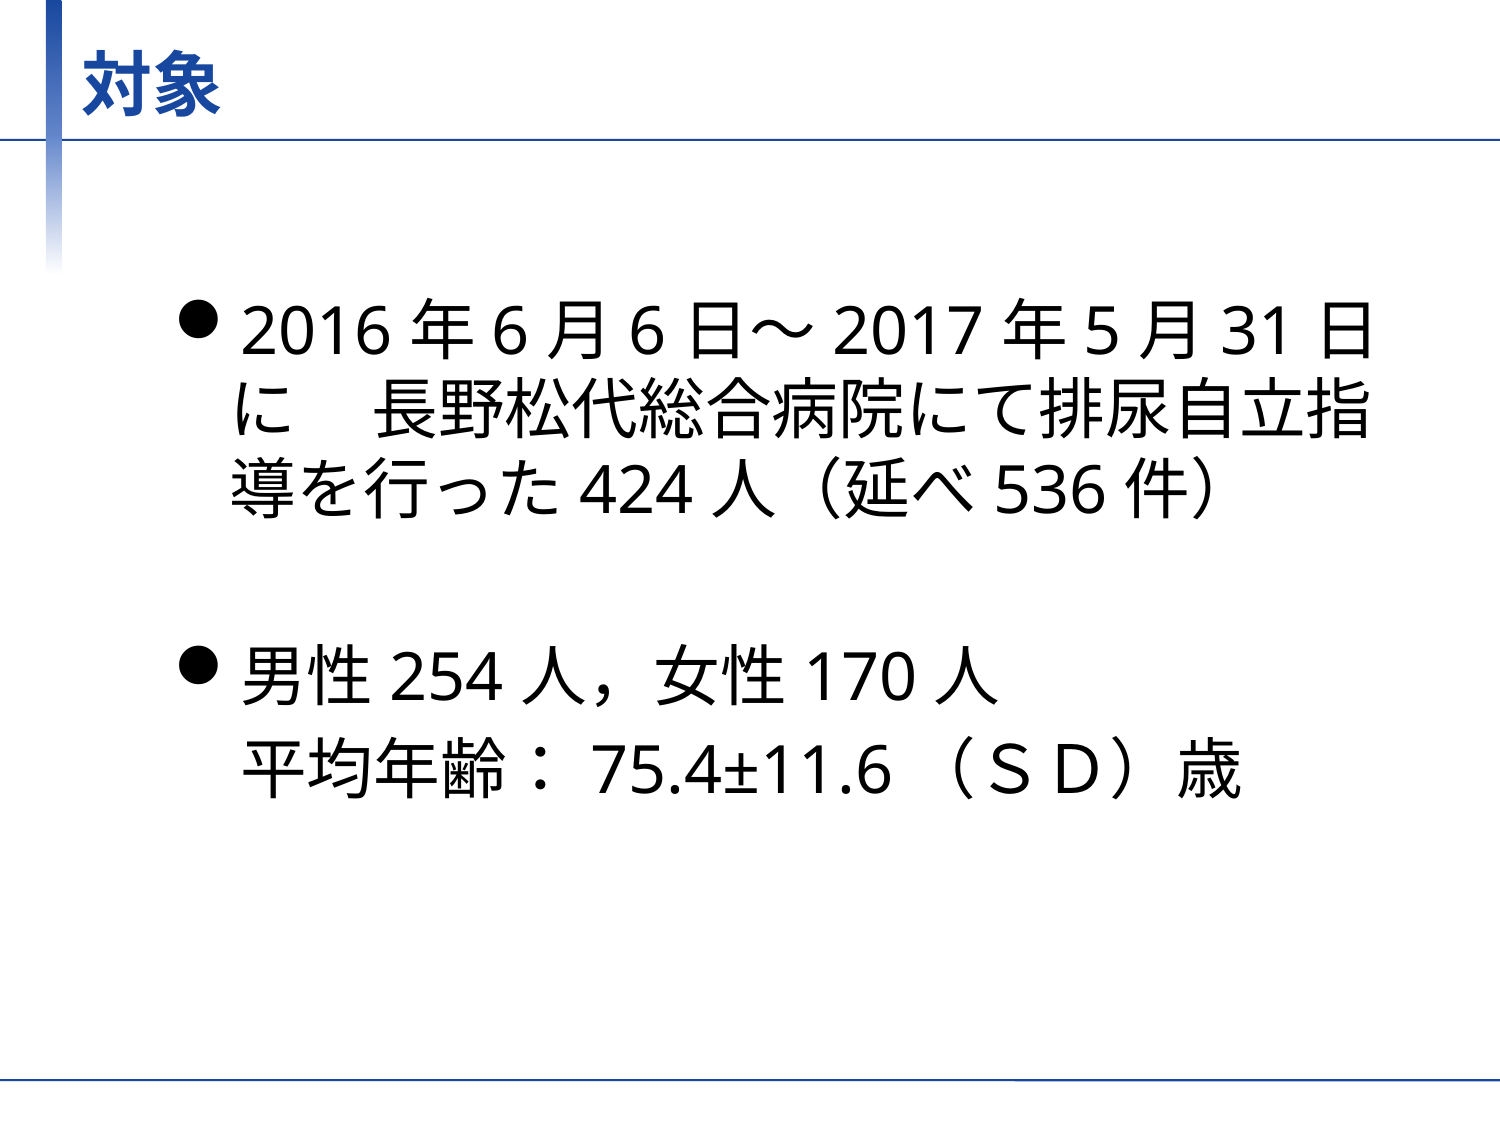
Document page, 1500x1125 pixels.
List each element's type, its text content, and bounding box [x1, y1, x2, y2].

list 2016年6月6日～2017年5月31日に 長野松代総合病院にて排尿自立指導を行った424人（延べ536件） 男性254人，女性170人 平均年齢：75.4±11.6（ＳＤ）歳 [158, 279, 1426, 846]
title 対象 [66, 7, 1426, 157]
